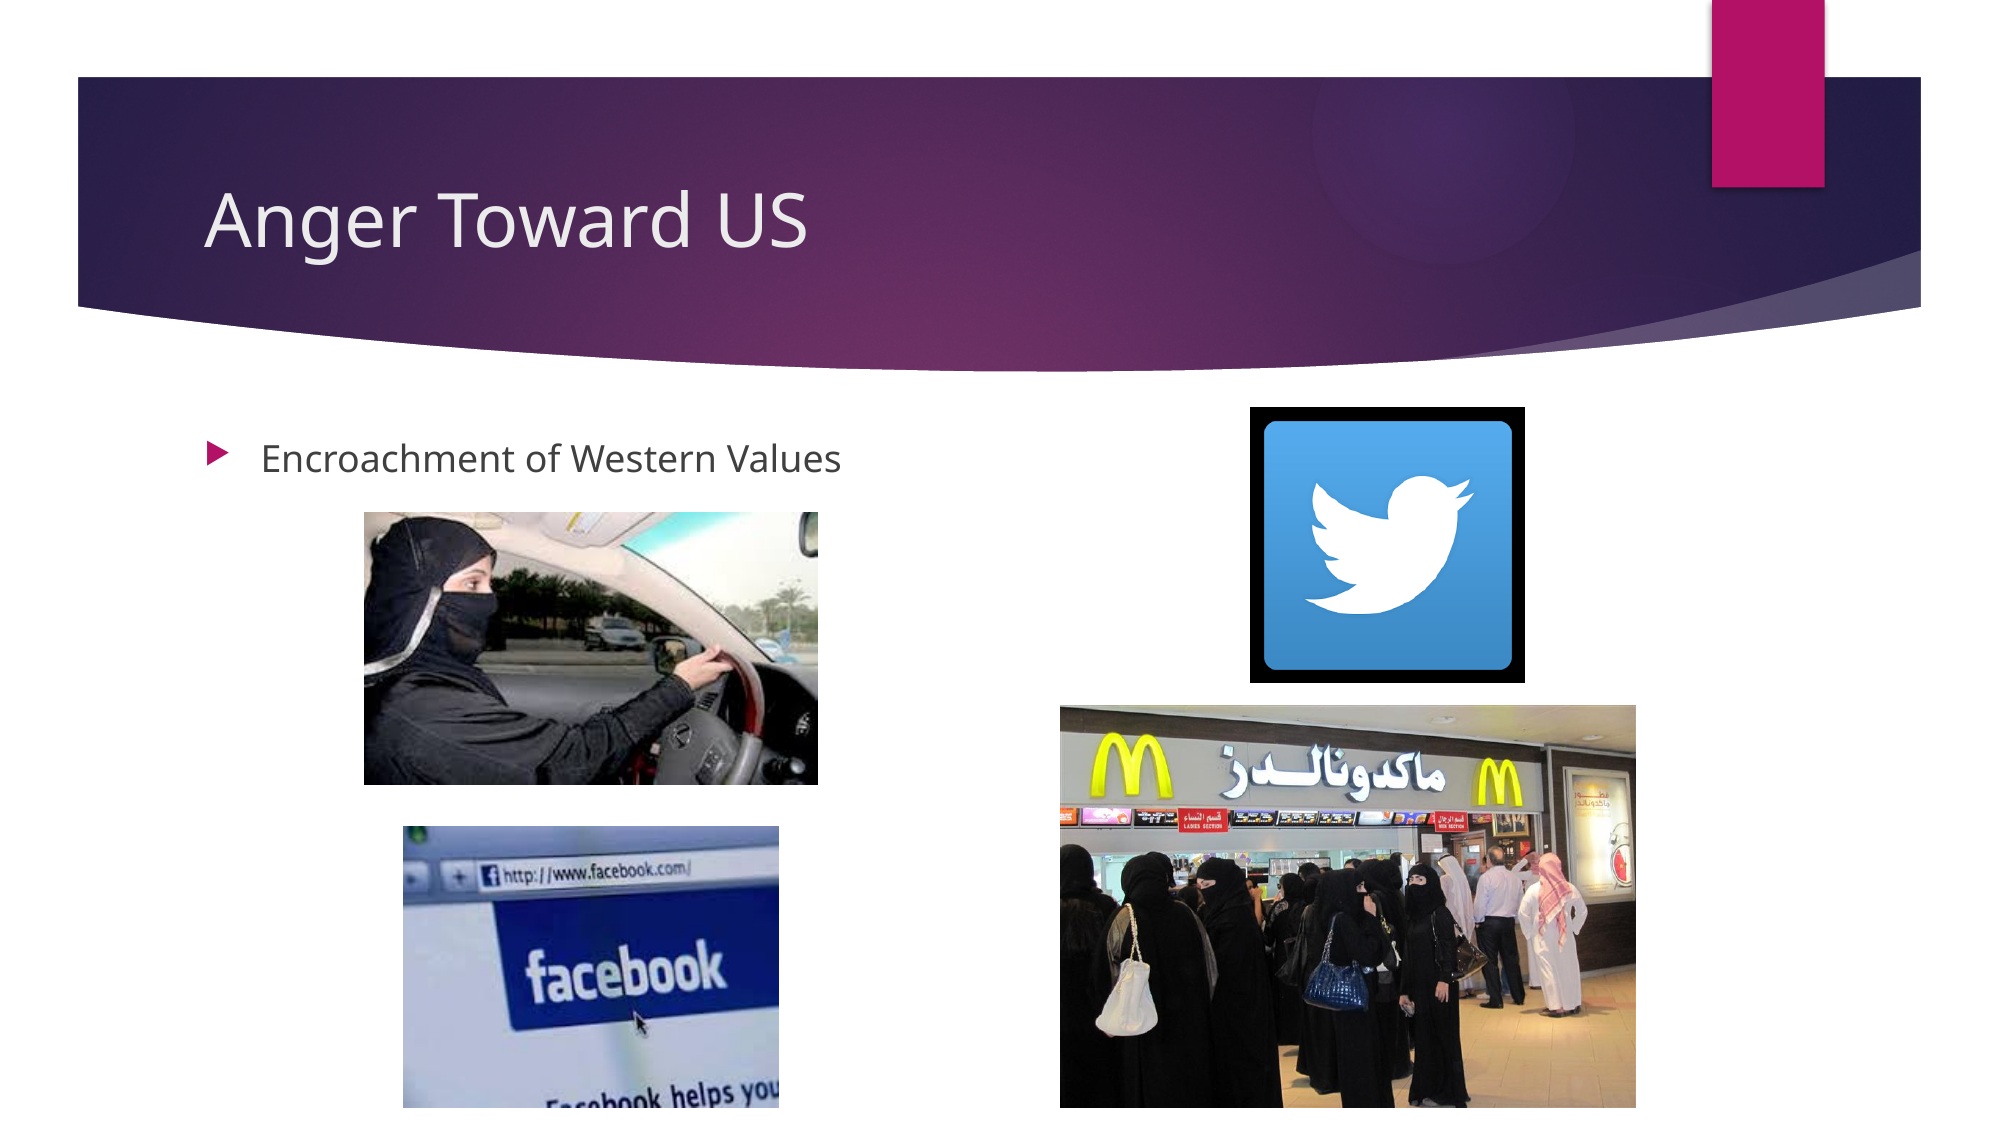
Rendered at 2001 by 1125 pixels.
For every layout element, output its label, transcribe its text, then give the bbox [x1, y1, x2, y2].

picture [1060, 705, 1636, 1108]
picture [364, 512, 818, 785]
picture [403, 825, 779, 1108]
picture [1249, 407, 1526, 683]
title Anger Toward US [189, 159, 1627, 276]
list Encroachment of Western Values [189, 427, 1638, 988]
